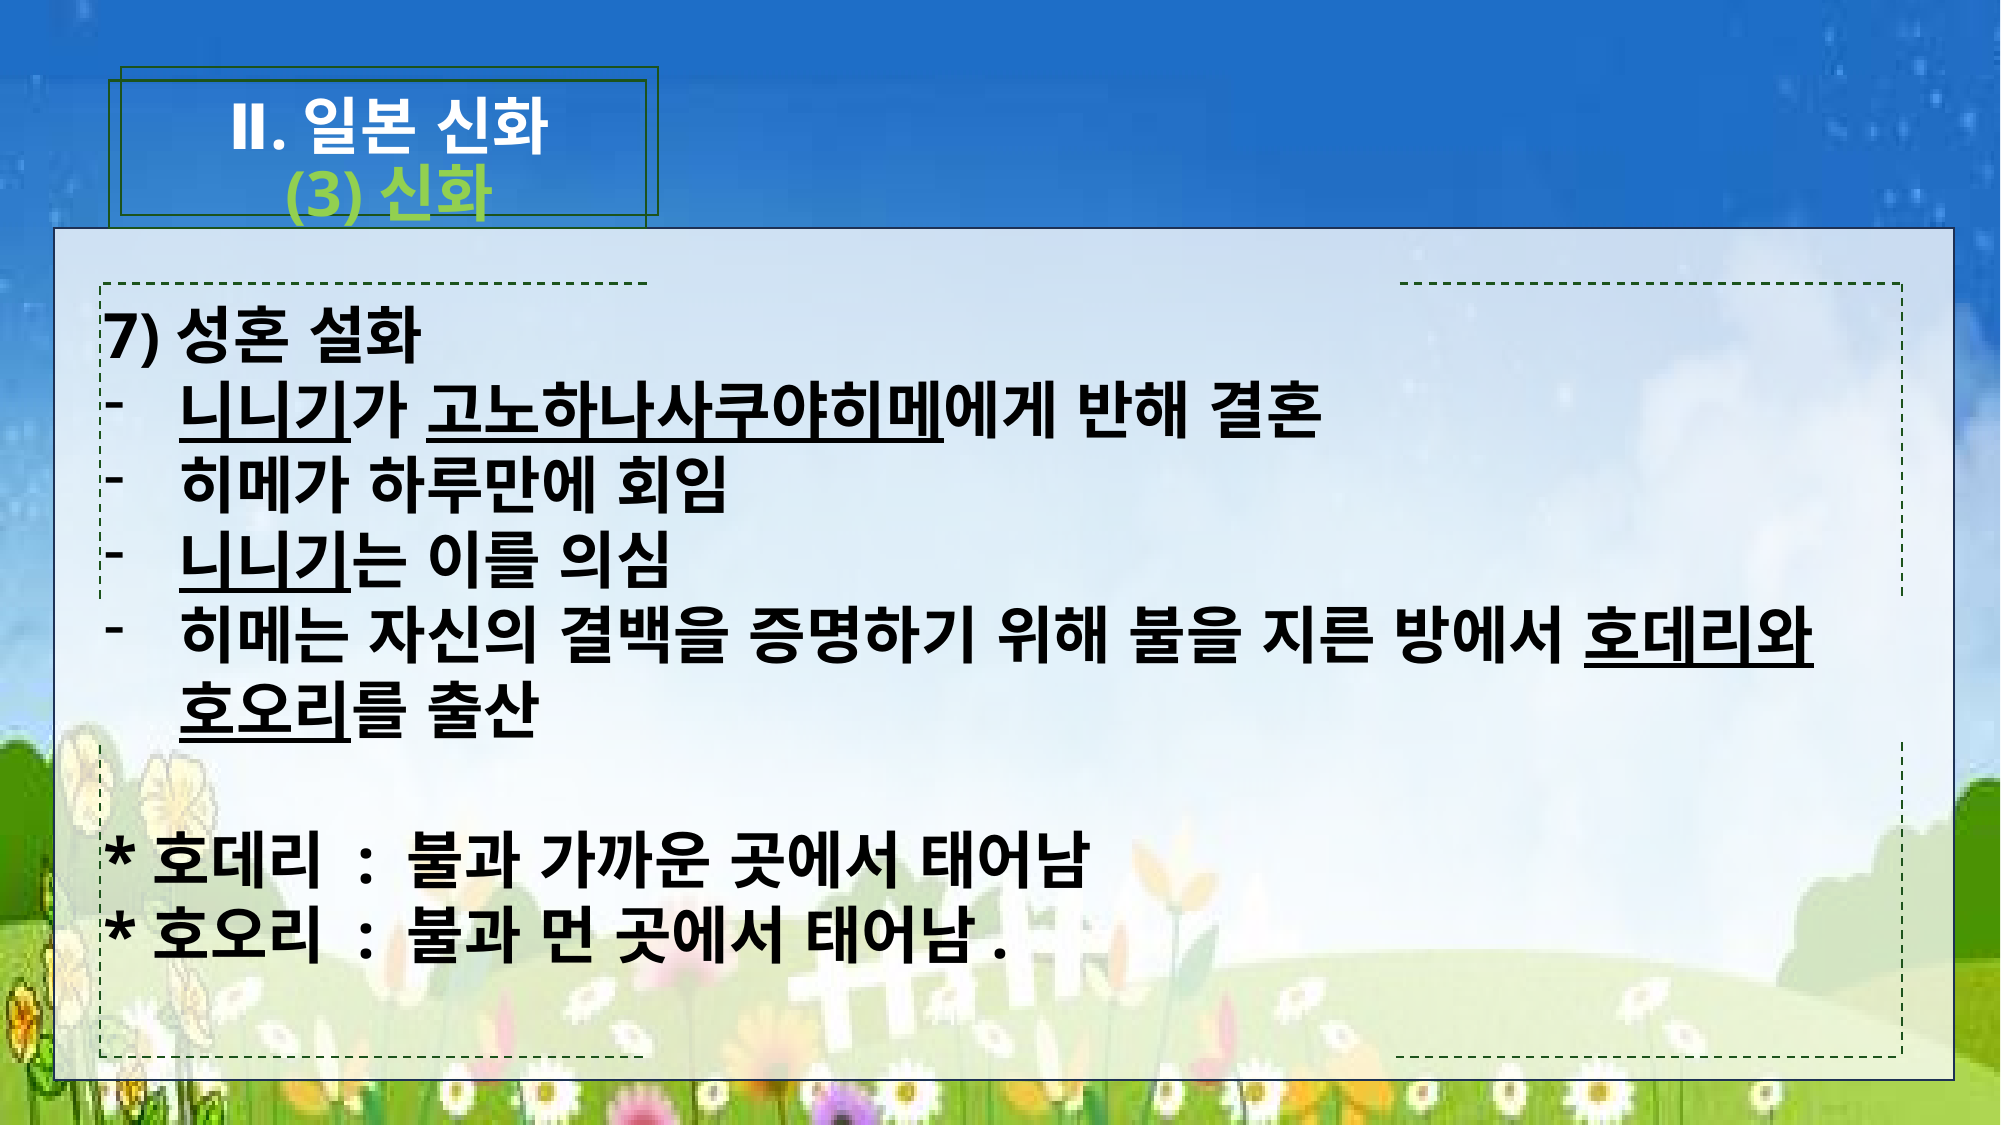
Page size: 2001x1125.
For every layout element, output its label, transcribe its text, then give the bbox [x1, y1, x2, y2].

text_box [53, 227, 1955, 1081]
text_box [108, 79, 120, 88]
text_box [120, 203, 659, 216]
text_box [95, 283, 647, 1058]
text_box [1395, 283, 1906, 1058]
text_box Ⅱ.일본 신화 (3)신화 [0, 88, 830, 203]
picture [0, 0, 2001, 1125]
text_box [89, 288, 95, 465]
text_box [120, 66, 659, 88]
text_box 7)성혼 설화 니니기가 고노하나사쿠야히메에게 반해 결혼 히메가 하루만에 회임 니니기는 이를 의심 히메는 자신의 결백을 증명하기 위해 불을 지른 방에서 호데리와 호오리를 출산 *호데리 : 불과 가까운 곳에서 태어남 *호오리 : 불과 먼 곳에서 태어남. [647, 288, 1395, 465]
text_box [108, 203, 647, 229]
